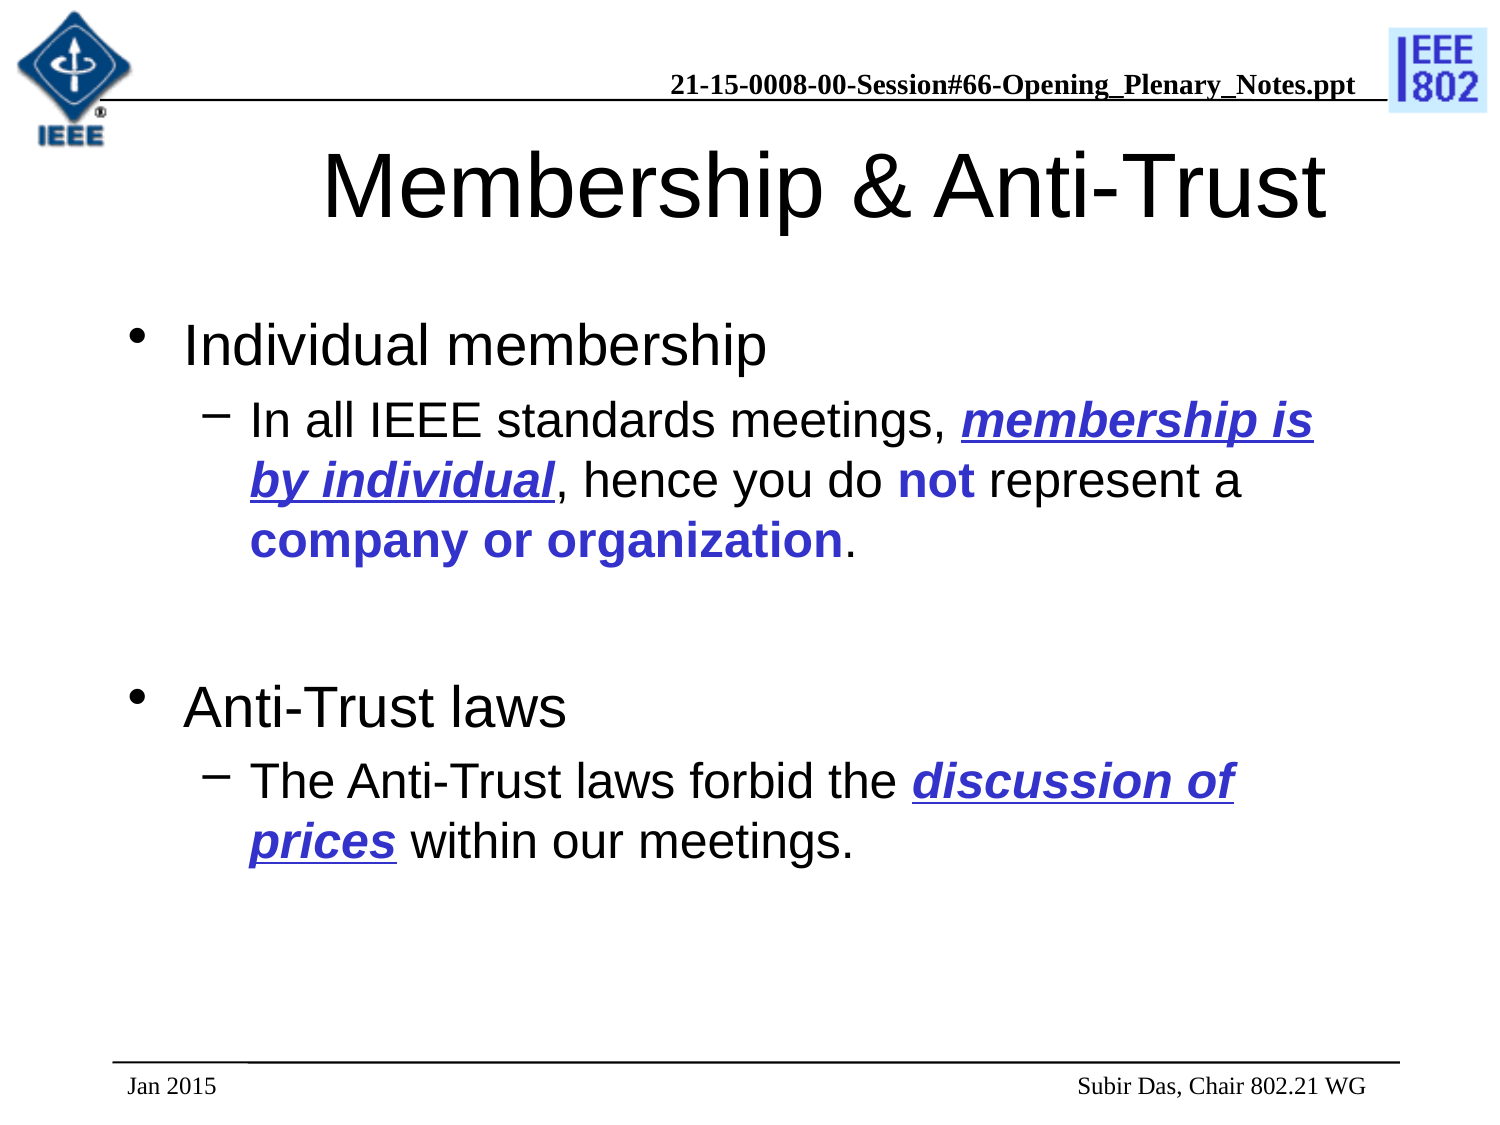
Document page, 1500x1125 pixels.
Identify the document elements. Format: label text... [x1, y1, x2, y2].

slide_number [112, 1062, 313, 1098]
list Individual membership In all IEEE standards meetings, membership is by individual, hence you do not represent a company or organization. Anti-Trust laws The Anti-Trust laws forbid the discussion of prices within our meetings. [112, 299, 1388, 927]
picture [12, 9, 137, 150]
text_box Subir Das, Chair 802.21 WG [1050, 1062, 1412, 1106]
title Membership & Anti-Trust [112, 112, 1388, 251]
picture [1374, 9, 1499, 138]
